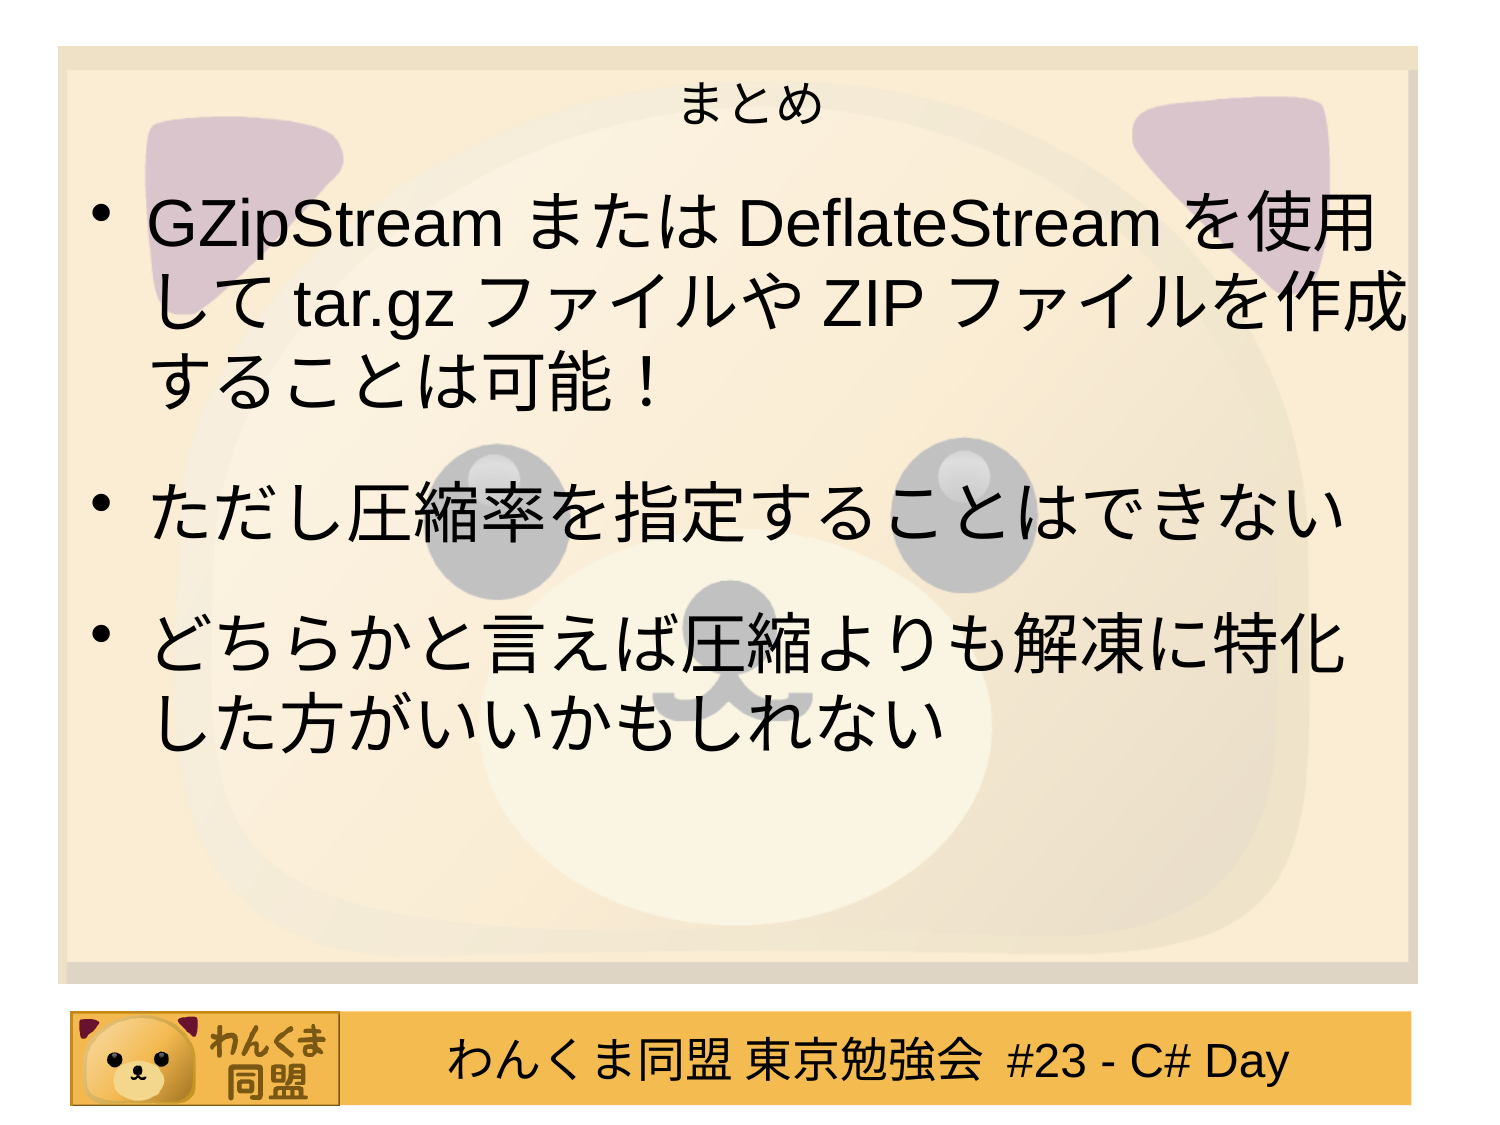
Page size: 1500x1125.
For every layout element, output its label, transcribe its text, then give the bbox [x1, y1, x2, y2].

picture [70, 1011, 340, 1106]
picture [58, 46, 1418, 984]
title まとめ [74, 44, 1426, 162]
list GZipStreamまたはDeflateStreamを使用してtar.gzファイルやZIPファイルを作成することは可能！ ただし圧縮率を指定することはできない どちらかと言えば圧縮よりも解凍に特化した方がいいかもしれない [74, 172, 1426, 1006]
